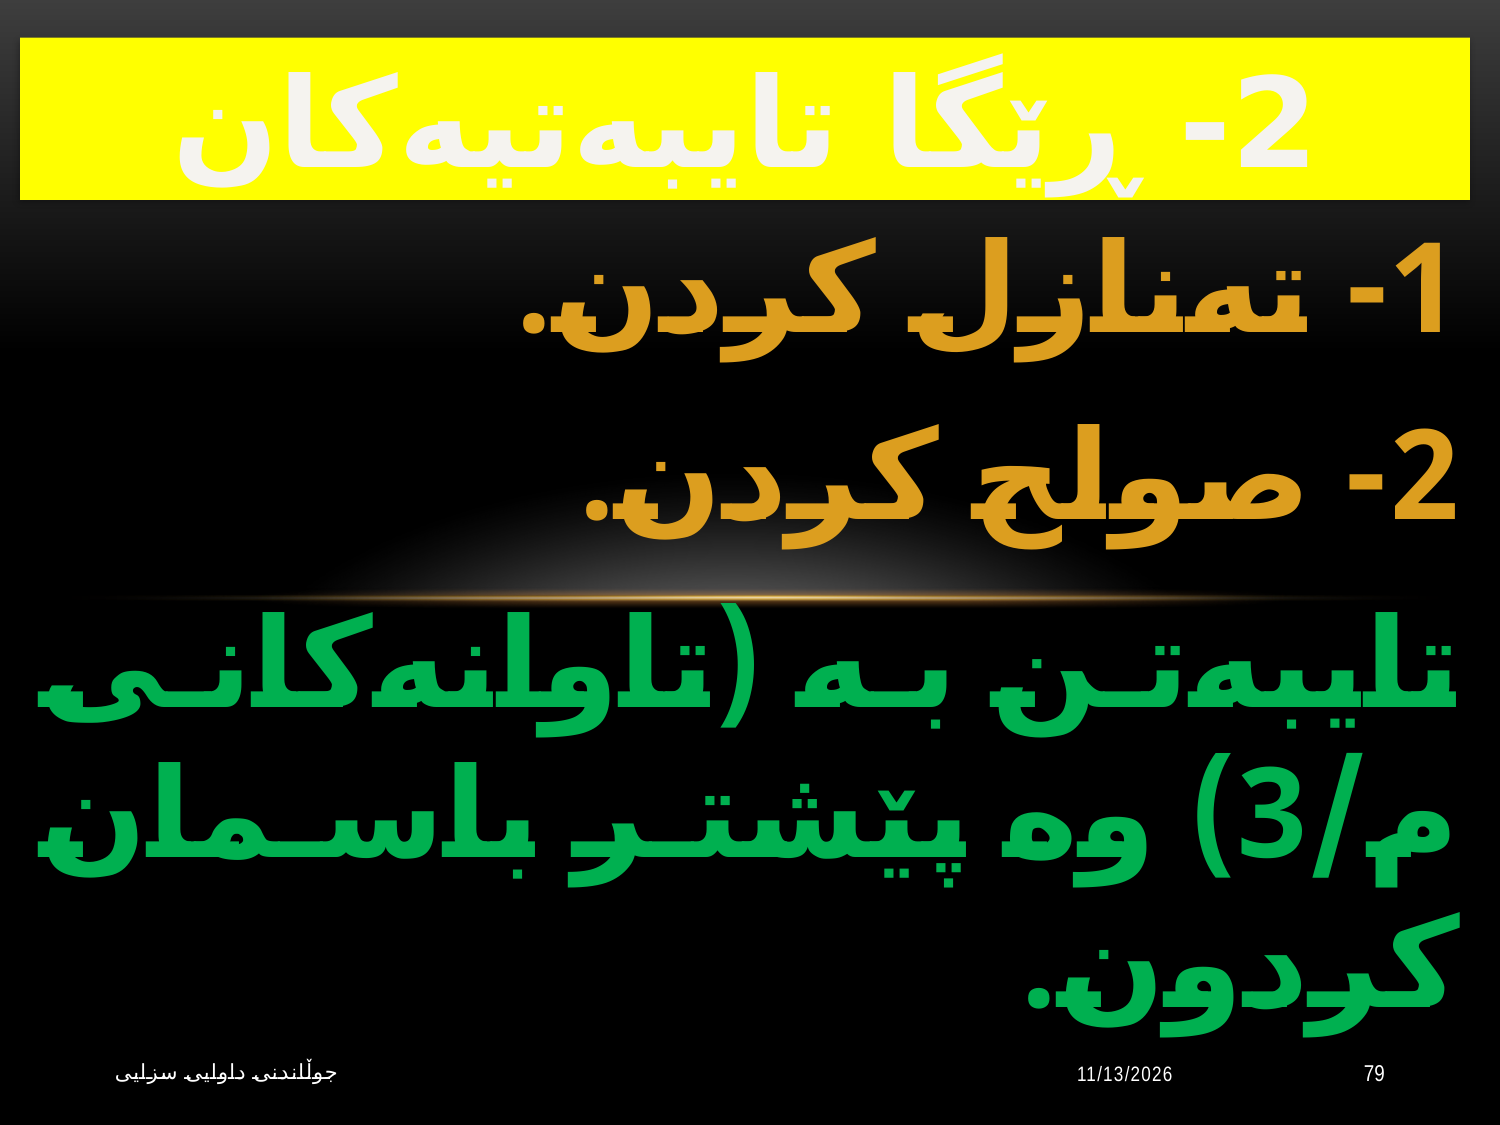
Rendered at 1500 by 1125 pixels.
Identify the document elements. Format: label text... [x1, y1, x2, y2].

footer جوڵاندنى داوایی سزایی [99, 1042, 575, 1103]
title 2- ڕێگا تایبەتیەكان [20, 37, 1470, 200]
slide_number 79 [1237, 1042, 1400, 1103]
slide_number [937, 1042, 1188, 1103]
subtitle 1- تەنازل كردن. 2- صولح كردن. تایبەتن بە (تاوانەكانی م/3) وە پێشتر باسمان كردون. [24, 203, 1475, 1100]
picture [0, 0, 1500, 750]
